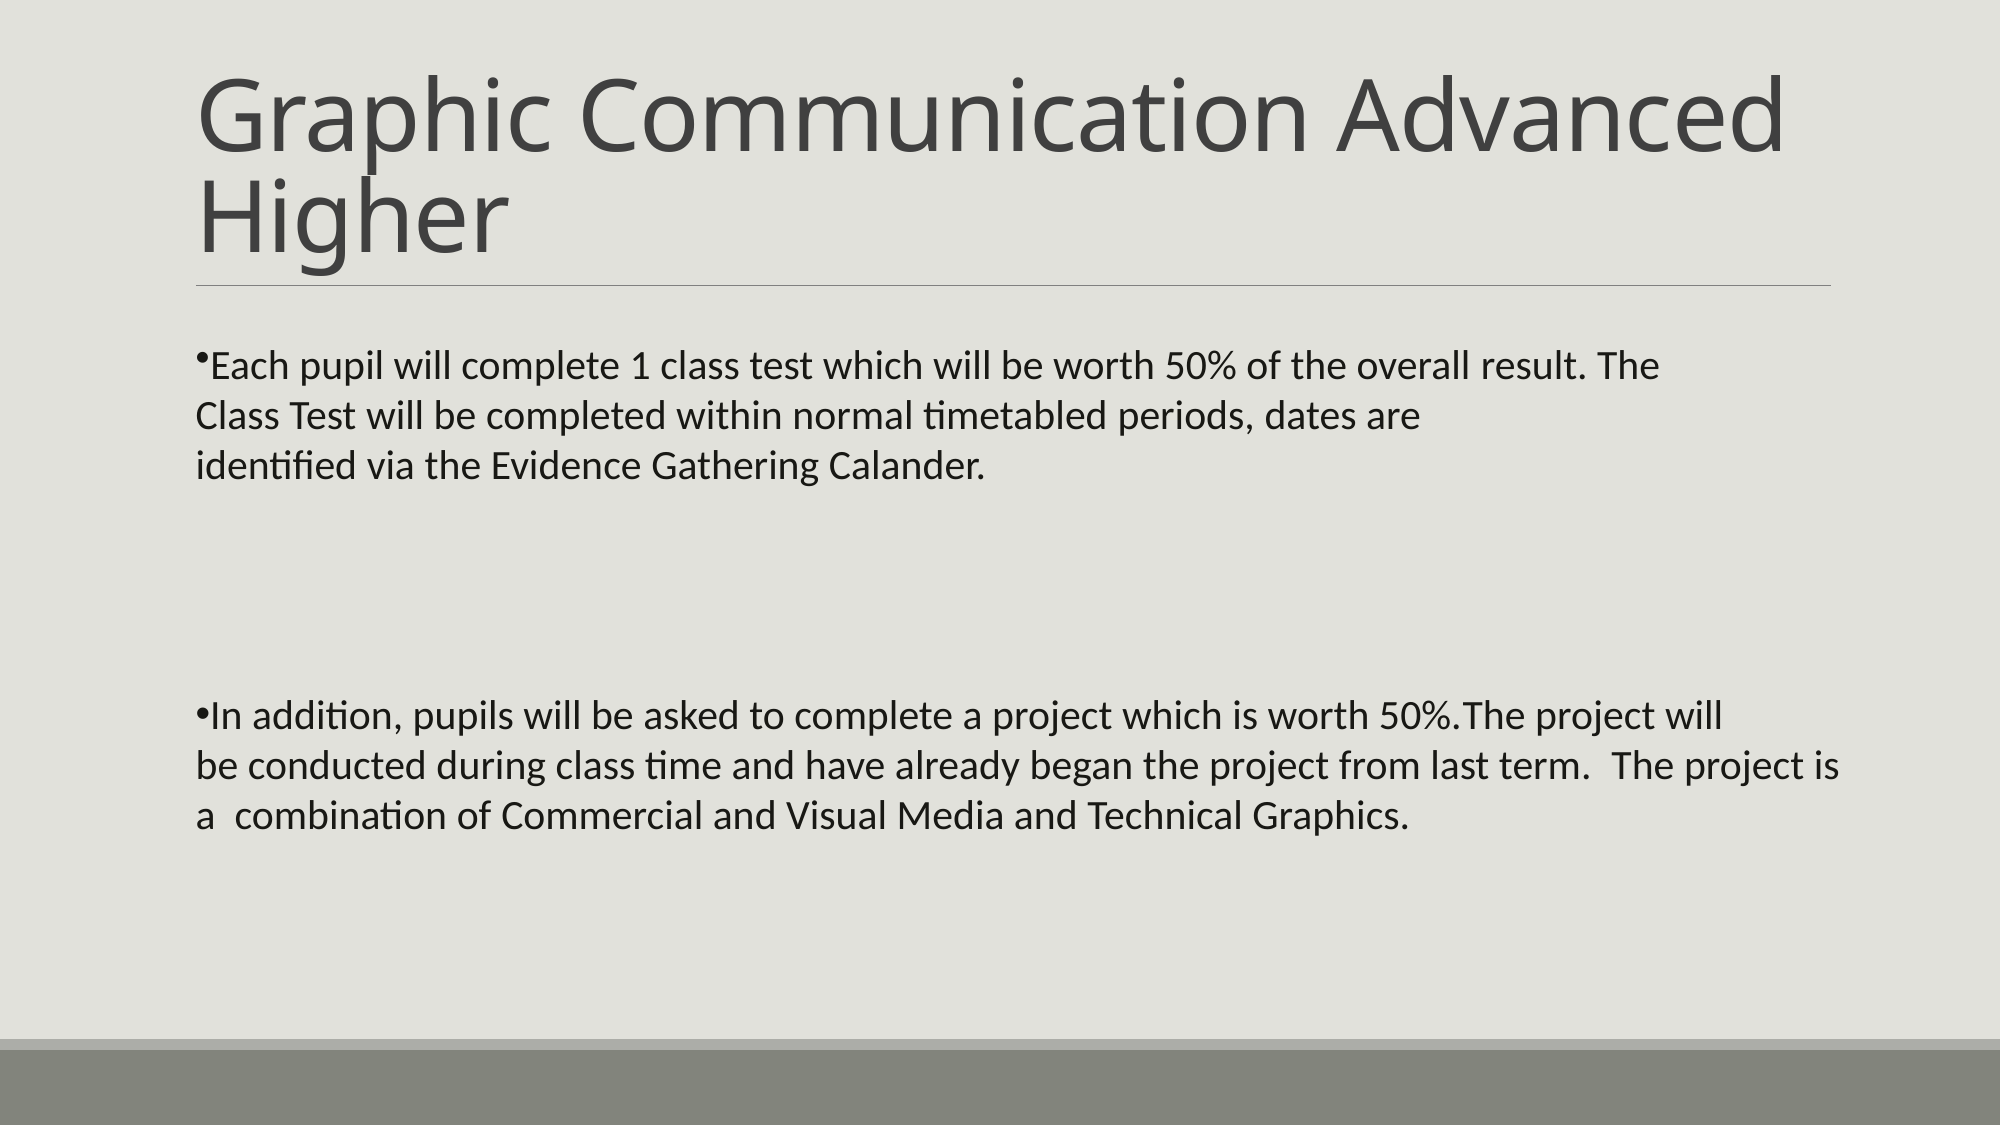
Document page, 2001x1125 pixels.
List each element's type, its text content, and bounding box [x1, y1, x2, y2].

title Graphic Communication Advanced Higher [180, 47, 1896, 281]
text_box Each pupil will complete 1 class test which will be worth 50% of the overall result. The Class Test will be completed within normal timetabled periods, dates are identified via the Evidence Gathering Calander. ​ In addition, pupils will be asked to complete a project which is worth 50%.The project will be conducted during class time and have already began the project from last term. The project is a combination of Commercial and Visual Media and Technical Graphics. [180, 330, 1875, 846]
